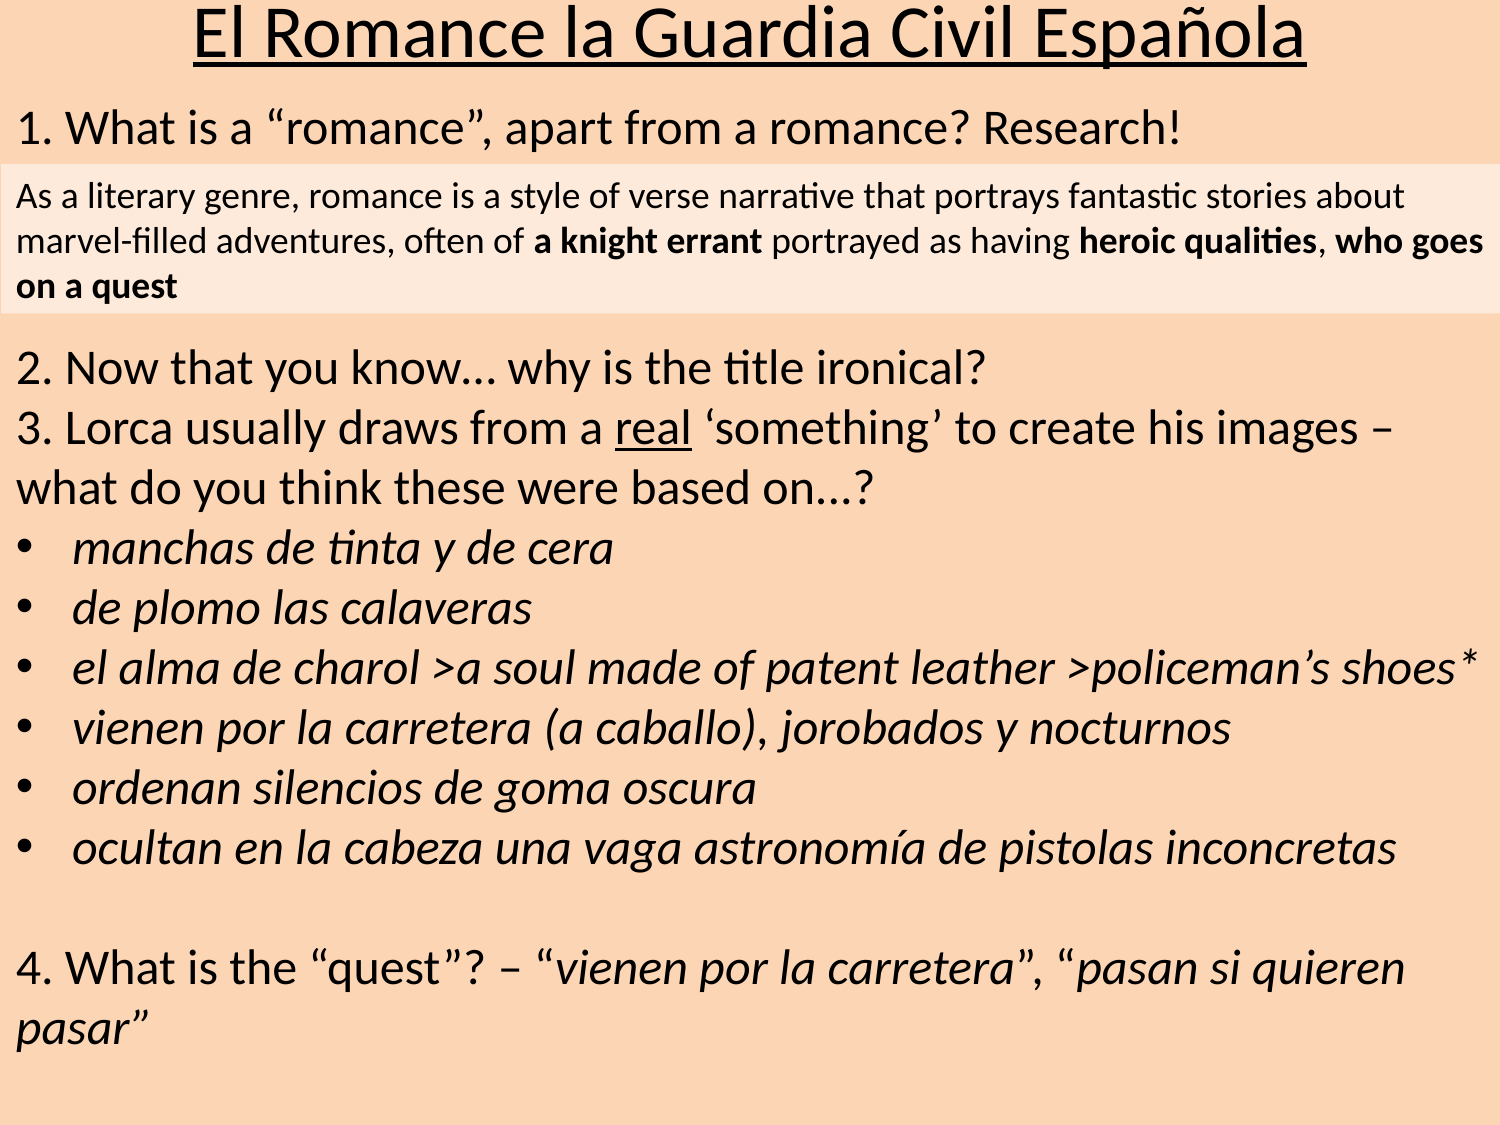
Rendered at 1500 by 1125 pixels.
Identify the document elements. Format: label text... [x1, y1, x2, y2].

text_box 1. What is a “romance”, apart from a romance? Research! 2. Now that you know… why is the title ironical? 3. Lorca usually draws from a real ‘something’ to create his images – what do you think these were based on...? manchas de tinta y de cera de plomo las calaveras el alma de charol >a soul made of patent leather >policeman’s shoes* vienen por la carretera (a caballo), jorobados y nocturnos ordenan silencios de goma oscura ocultan en la cabeza una vaga astronomía de pistolas inconcretas 4. What is the “quest”? – “vienen por la carretera”, “pasan si quieren pasar” [1, 314, 1500, 1123]
text_box 1. What is a “romance”, apart from a romance? Research! 2. Now that you know… why is the title ironical? 3. Lorca usually draws from a real ‘something’ to create his images – what do you think these were based on...? manchas de tinta y de cera de plomo las calaveras el alma de charol >a soul made of patent leather >policeman’s shoes* vienen por la carretera (a caballo), jorobados y nocturnos ordenan silencios de goma oscura ocultan en la cabeza una vaga astronomía de pistolas inconcretas 4. What is the “quest”? – “vienen por la carretera”, “pasan si quieren pasar” [1, 87, 1500, 163]
text_box El Romance la Guardia Civil Española [62, 0, 1438, 80]
text_box As a literary genre, romance is a style of verse narrative that portrays fantastic stories about marvel-filled adventures, often of a knight errant portrayed as having heroic qualities, who goes on a quest [1, 163, 1500, 314]
